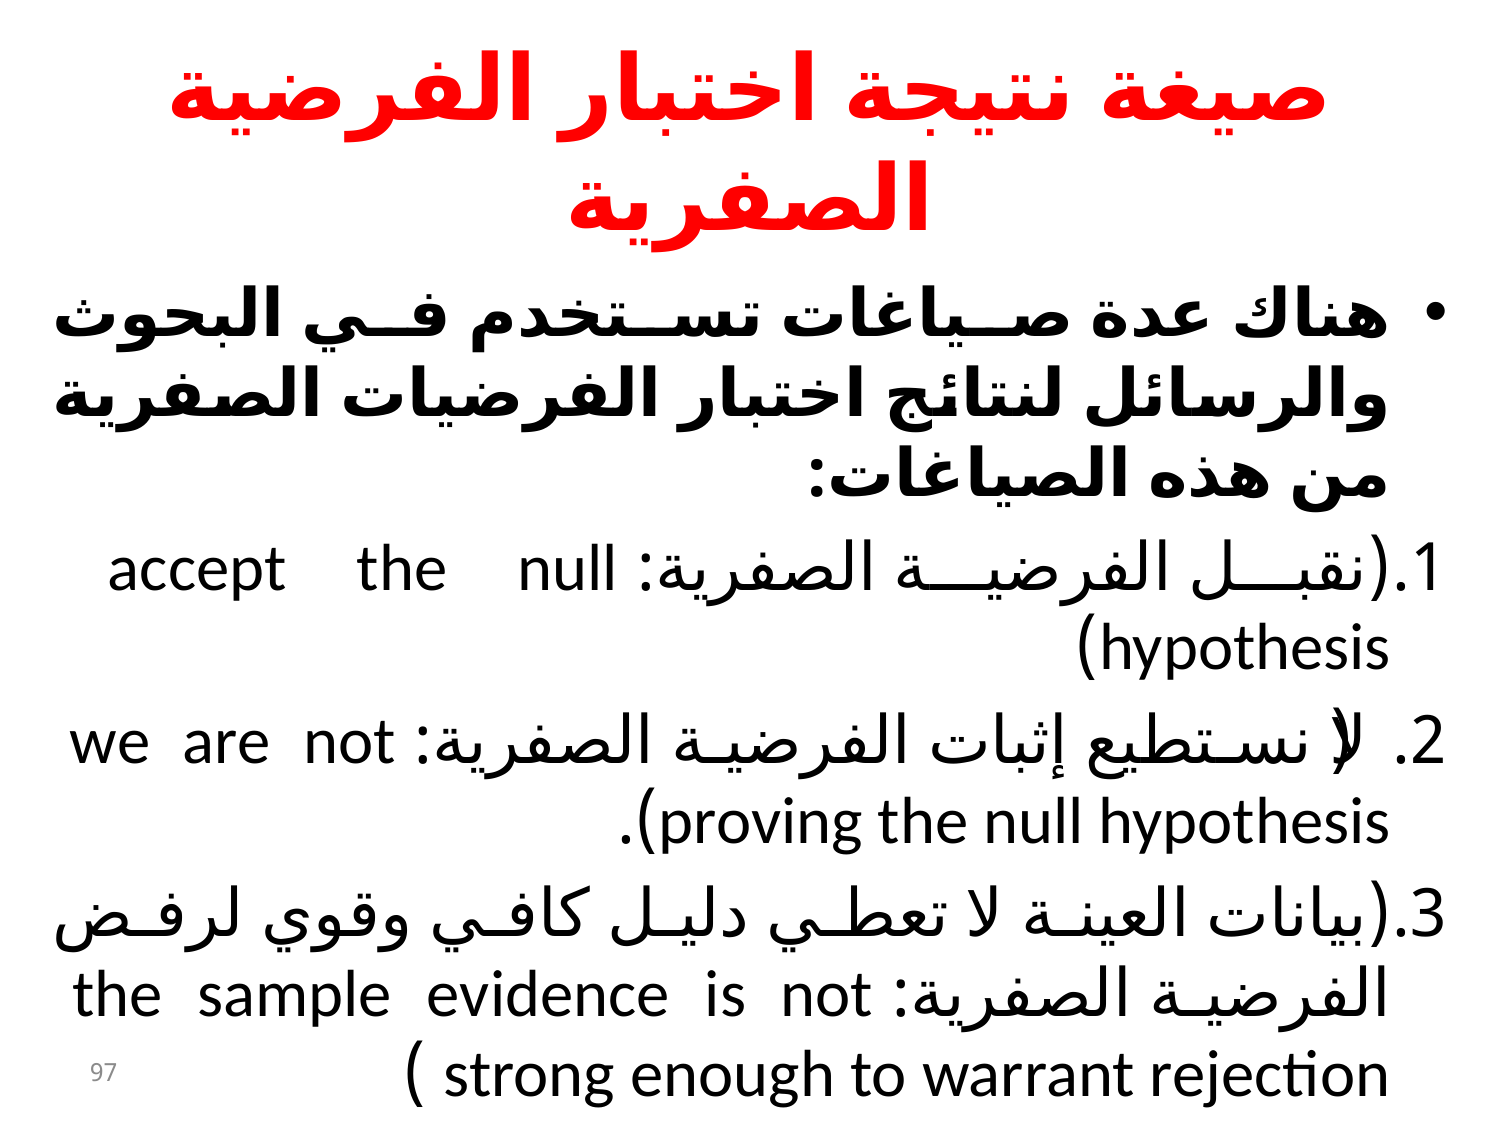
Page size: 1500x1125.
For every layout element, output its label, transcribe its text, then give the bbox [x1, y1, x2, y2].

text_box 97 [75, 1042, 425, 1103]
title صيغة نتيجة اختبار الفرضية الصفرية [75, 45, 1425, 233]
list هناك عدة صياغات تستخدم في البحوث والرسائل لنتائج اختبار الفرضيات الصفرية من هذه الصياغات: (نقبل الفرضية الصفرية: accept the null hypothesis) (لا نستطيع إثبات الفرضية الصفرية: we are not proving the null hypothesis). (بيانات العينة لا تعطي دليل كافي وقوي لرفض الفرضية الصفرية: the sample evidence is not strong enough to warrant rejection ) [37, 262, 1463, 1005]
